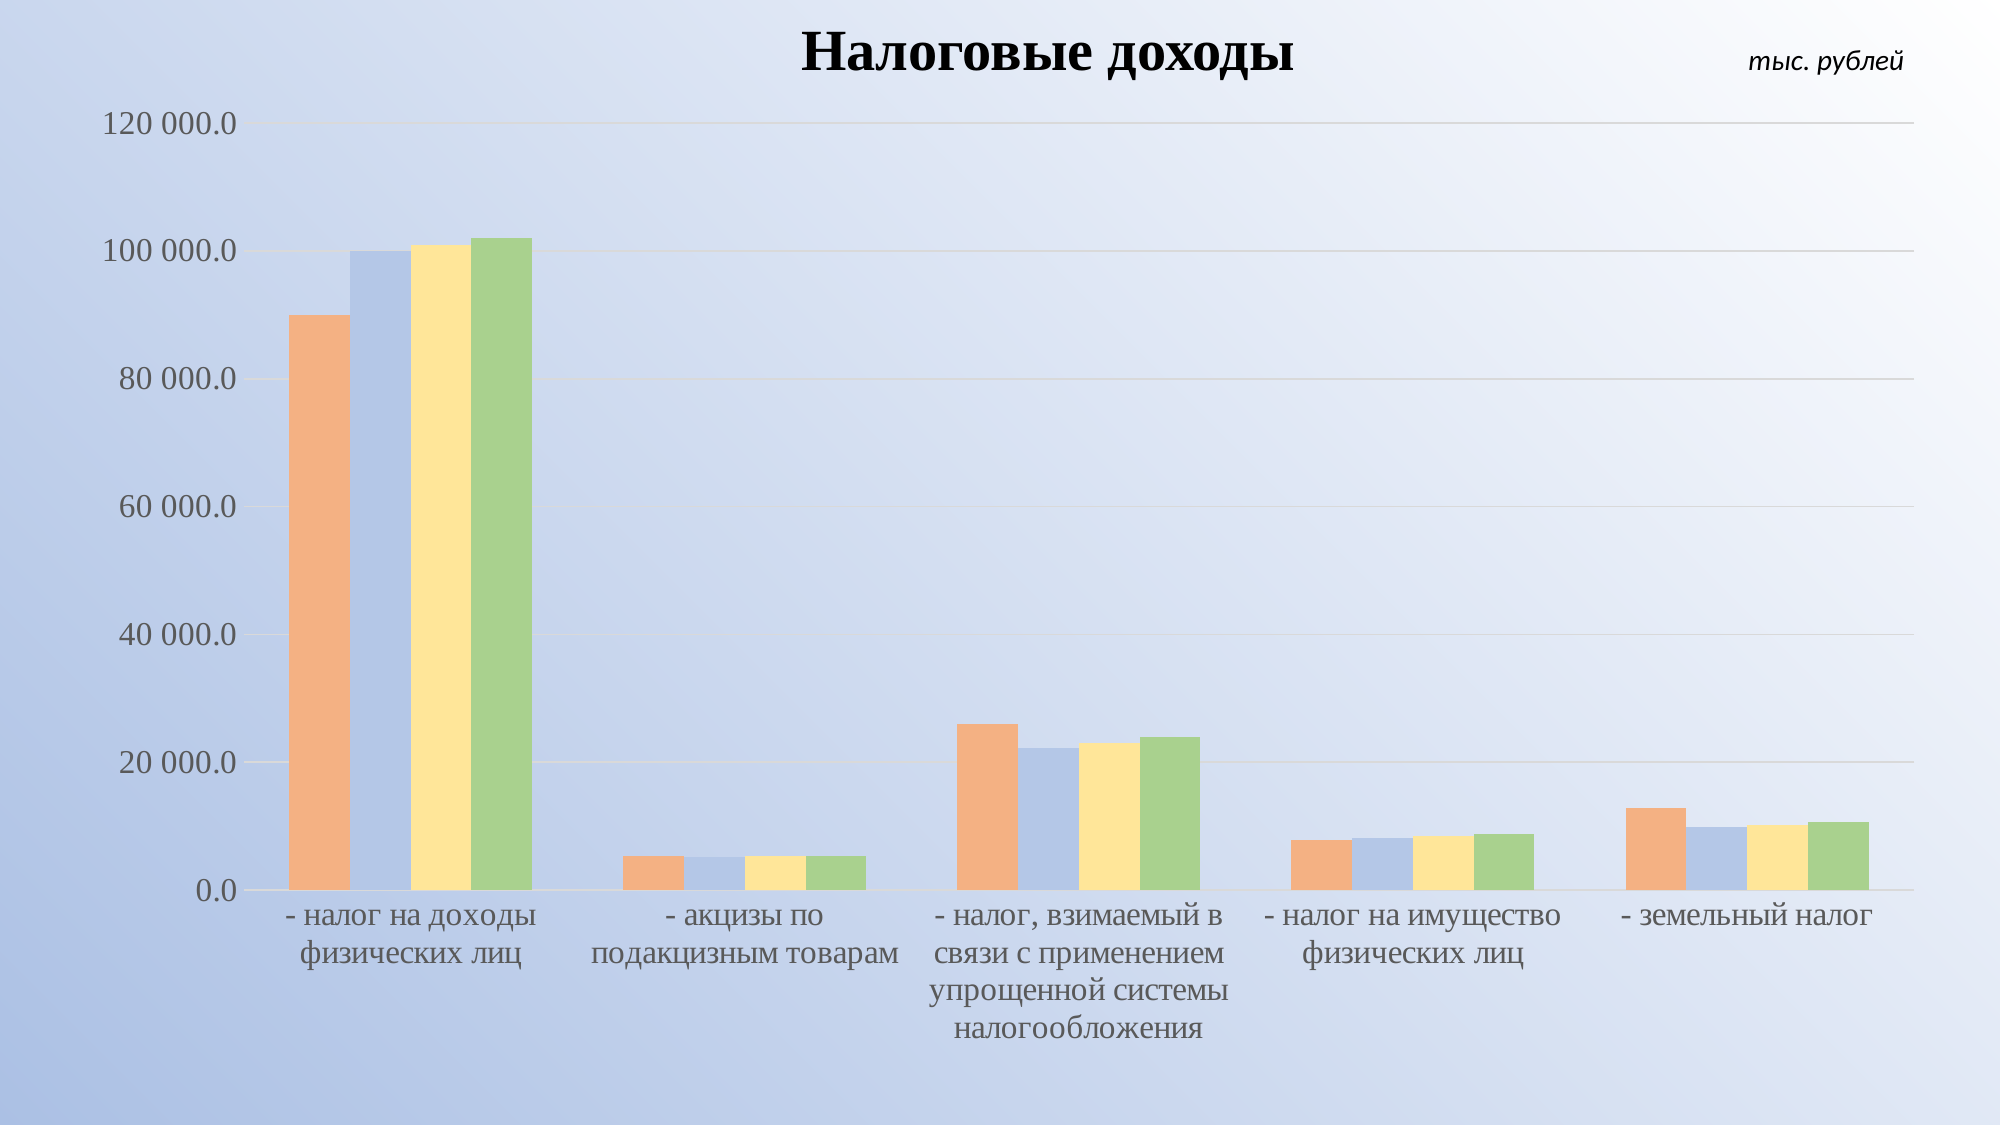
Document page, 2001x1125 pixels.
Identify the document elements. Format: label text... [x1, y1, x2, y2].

text_box тыс. рублей [1733, 34, 1920, 84]
title Налоговые доходы [513, 0, 1583, 84]
chart [63, 84, 1952, 1066]
